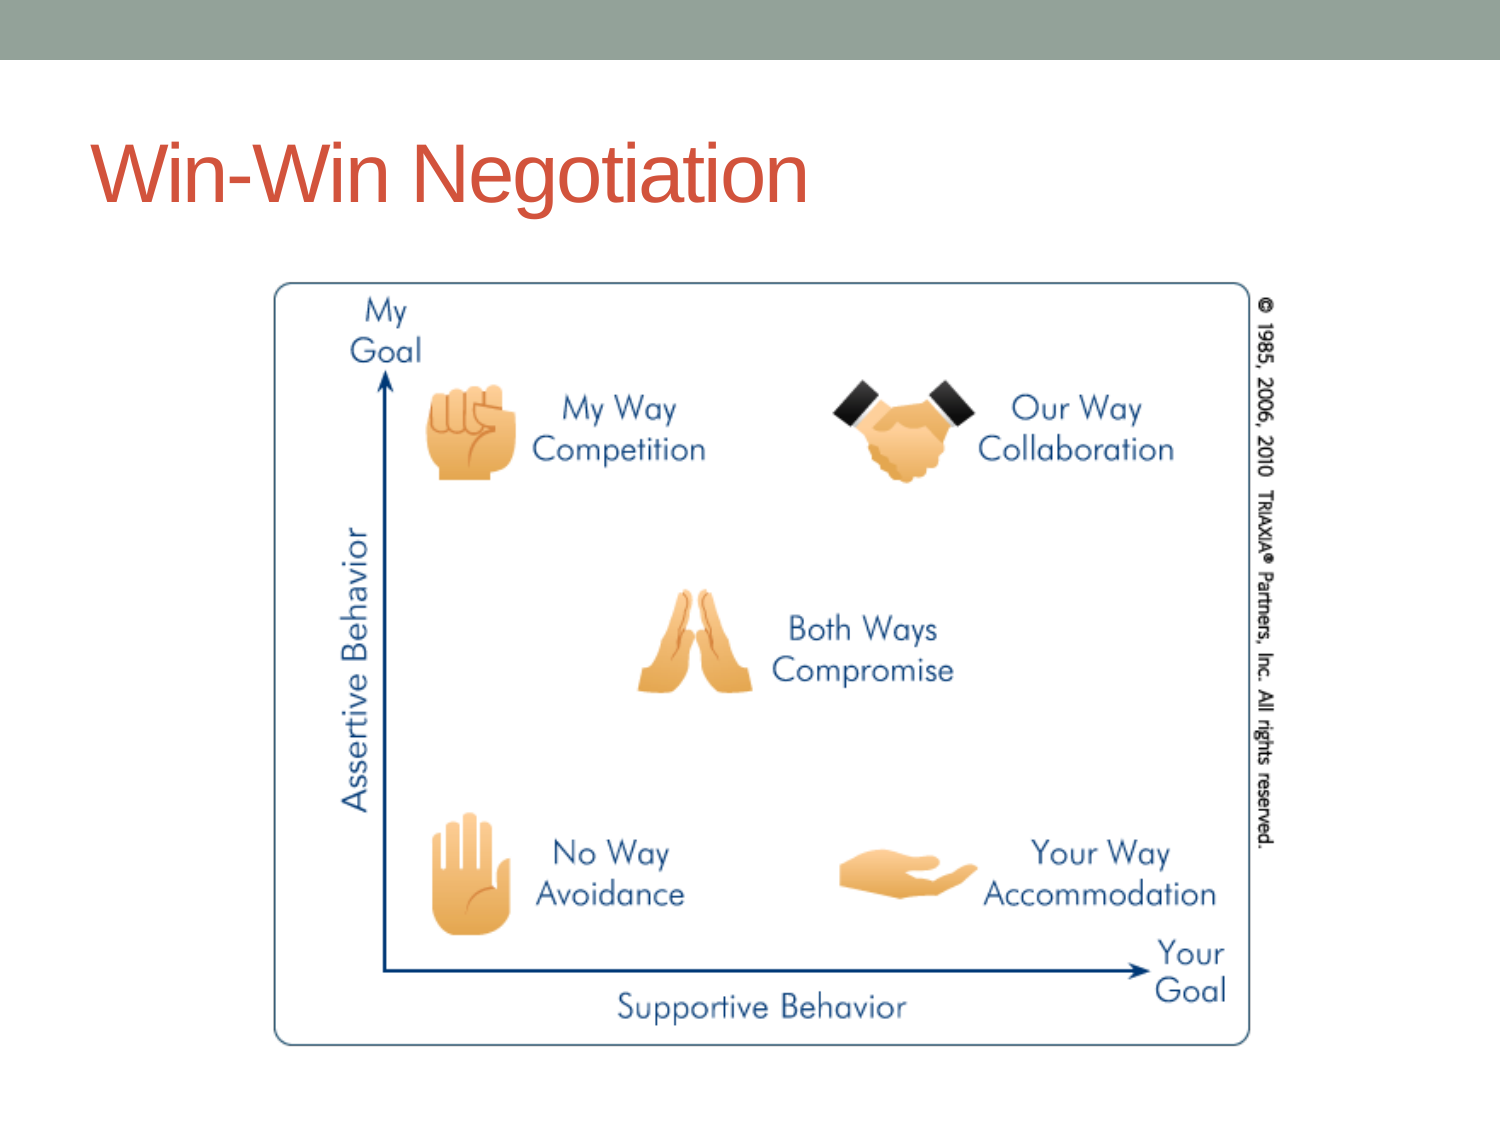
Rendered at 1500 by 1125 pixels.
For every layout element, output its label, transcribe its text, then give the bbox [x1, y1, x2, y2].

title Win-Win Negotiation [75, 87, 1425, 250]
picture [264, 269, 1281, 1053]
